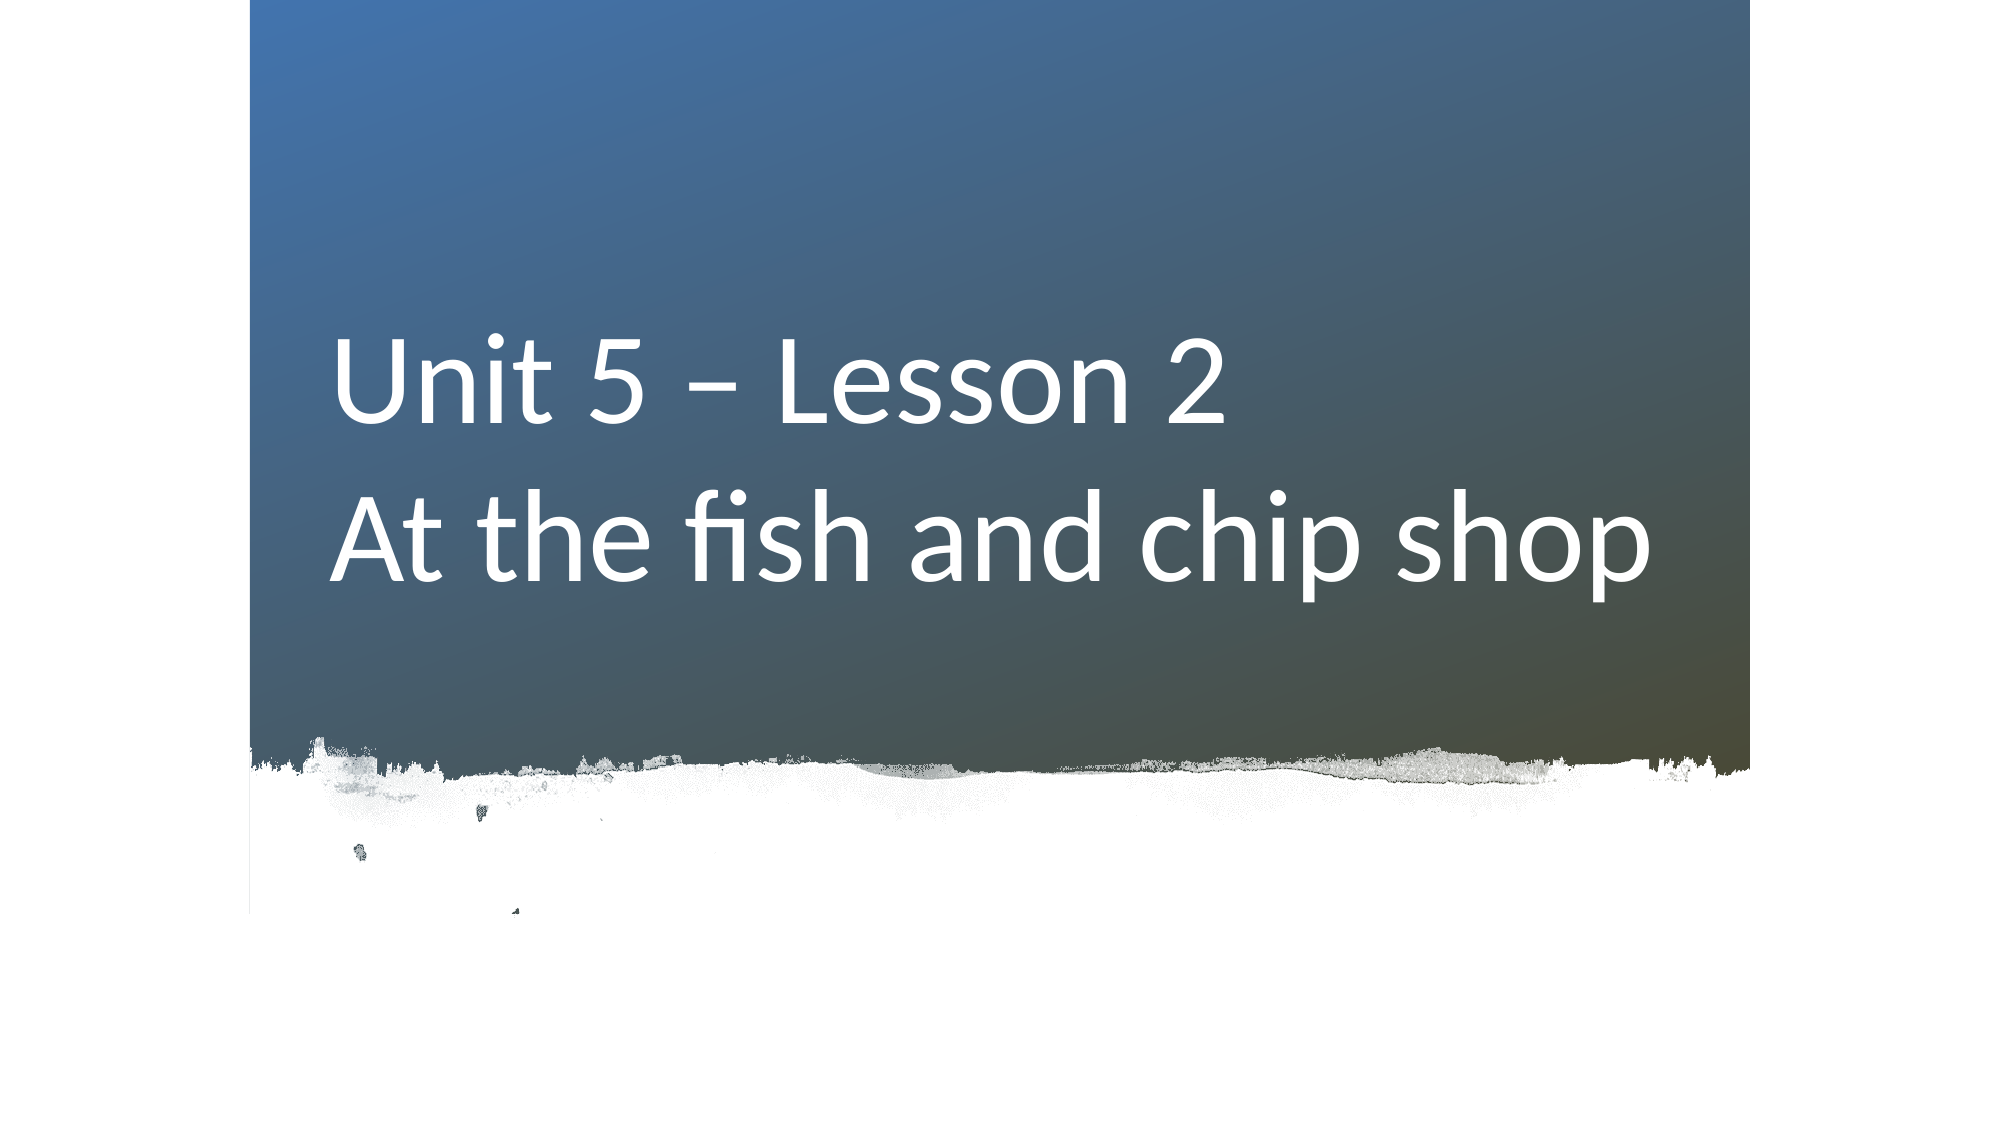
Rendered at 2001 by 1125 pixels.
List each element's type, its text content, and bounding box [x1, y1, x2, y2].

title Unit 5 – Lesson 2 At the fish and chip shop [314, 206, 1686, 623]
text_box [248, 0, 1752, 626]
picture [249, 624, 1751, 1125]
